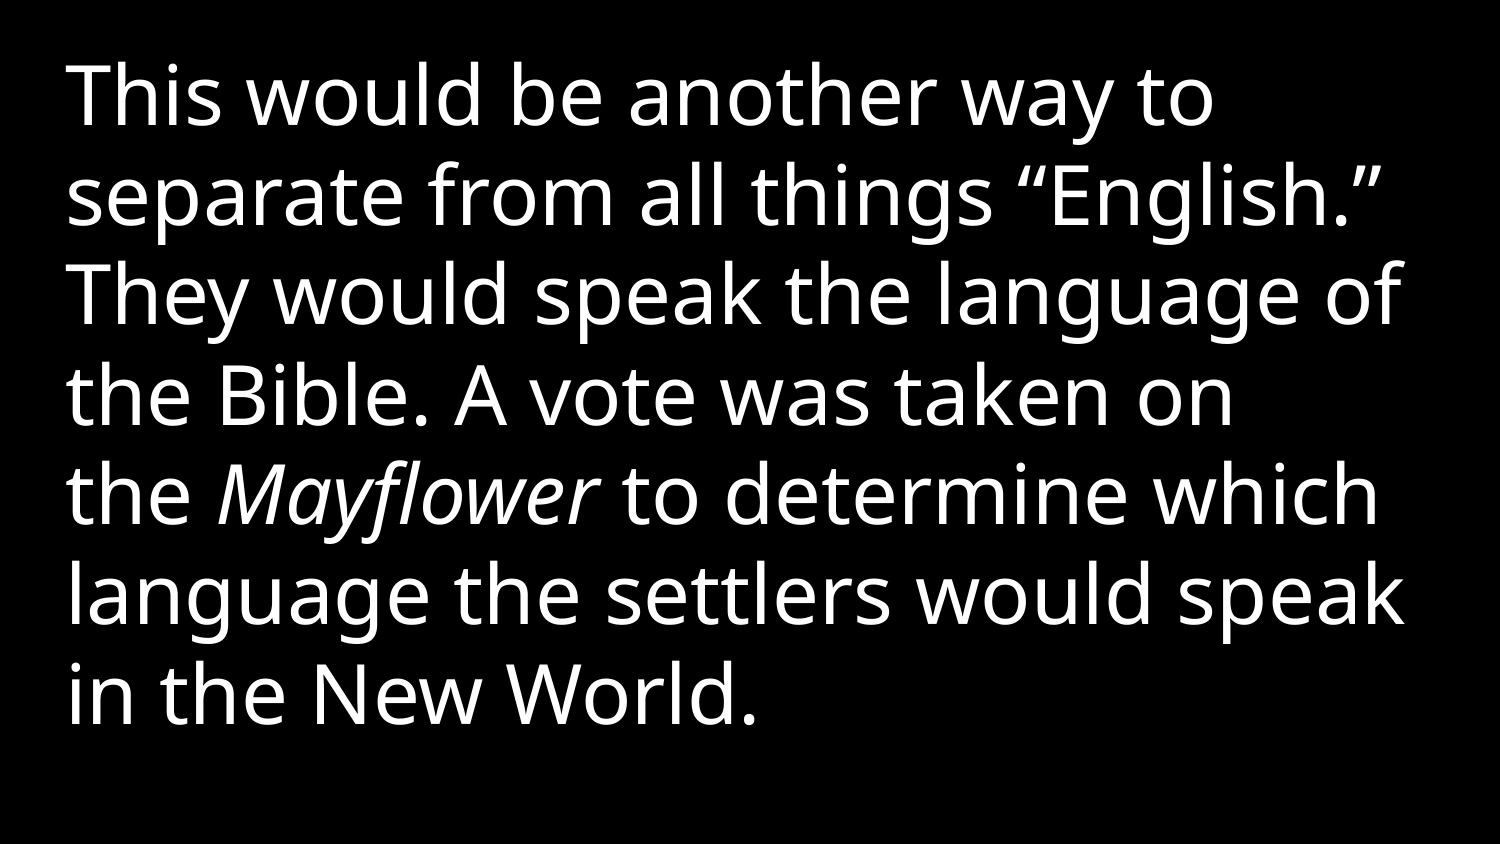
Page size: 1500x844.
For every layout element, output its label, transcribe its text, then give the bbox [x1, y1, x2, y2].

subtitle This would be another way to separate from all things “English.” They would speak the language of the Bible. A vote was taken on the Mayflower to determine which language the settlers would speak in the New World. [50, 34, 1450, 797]
